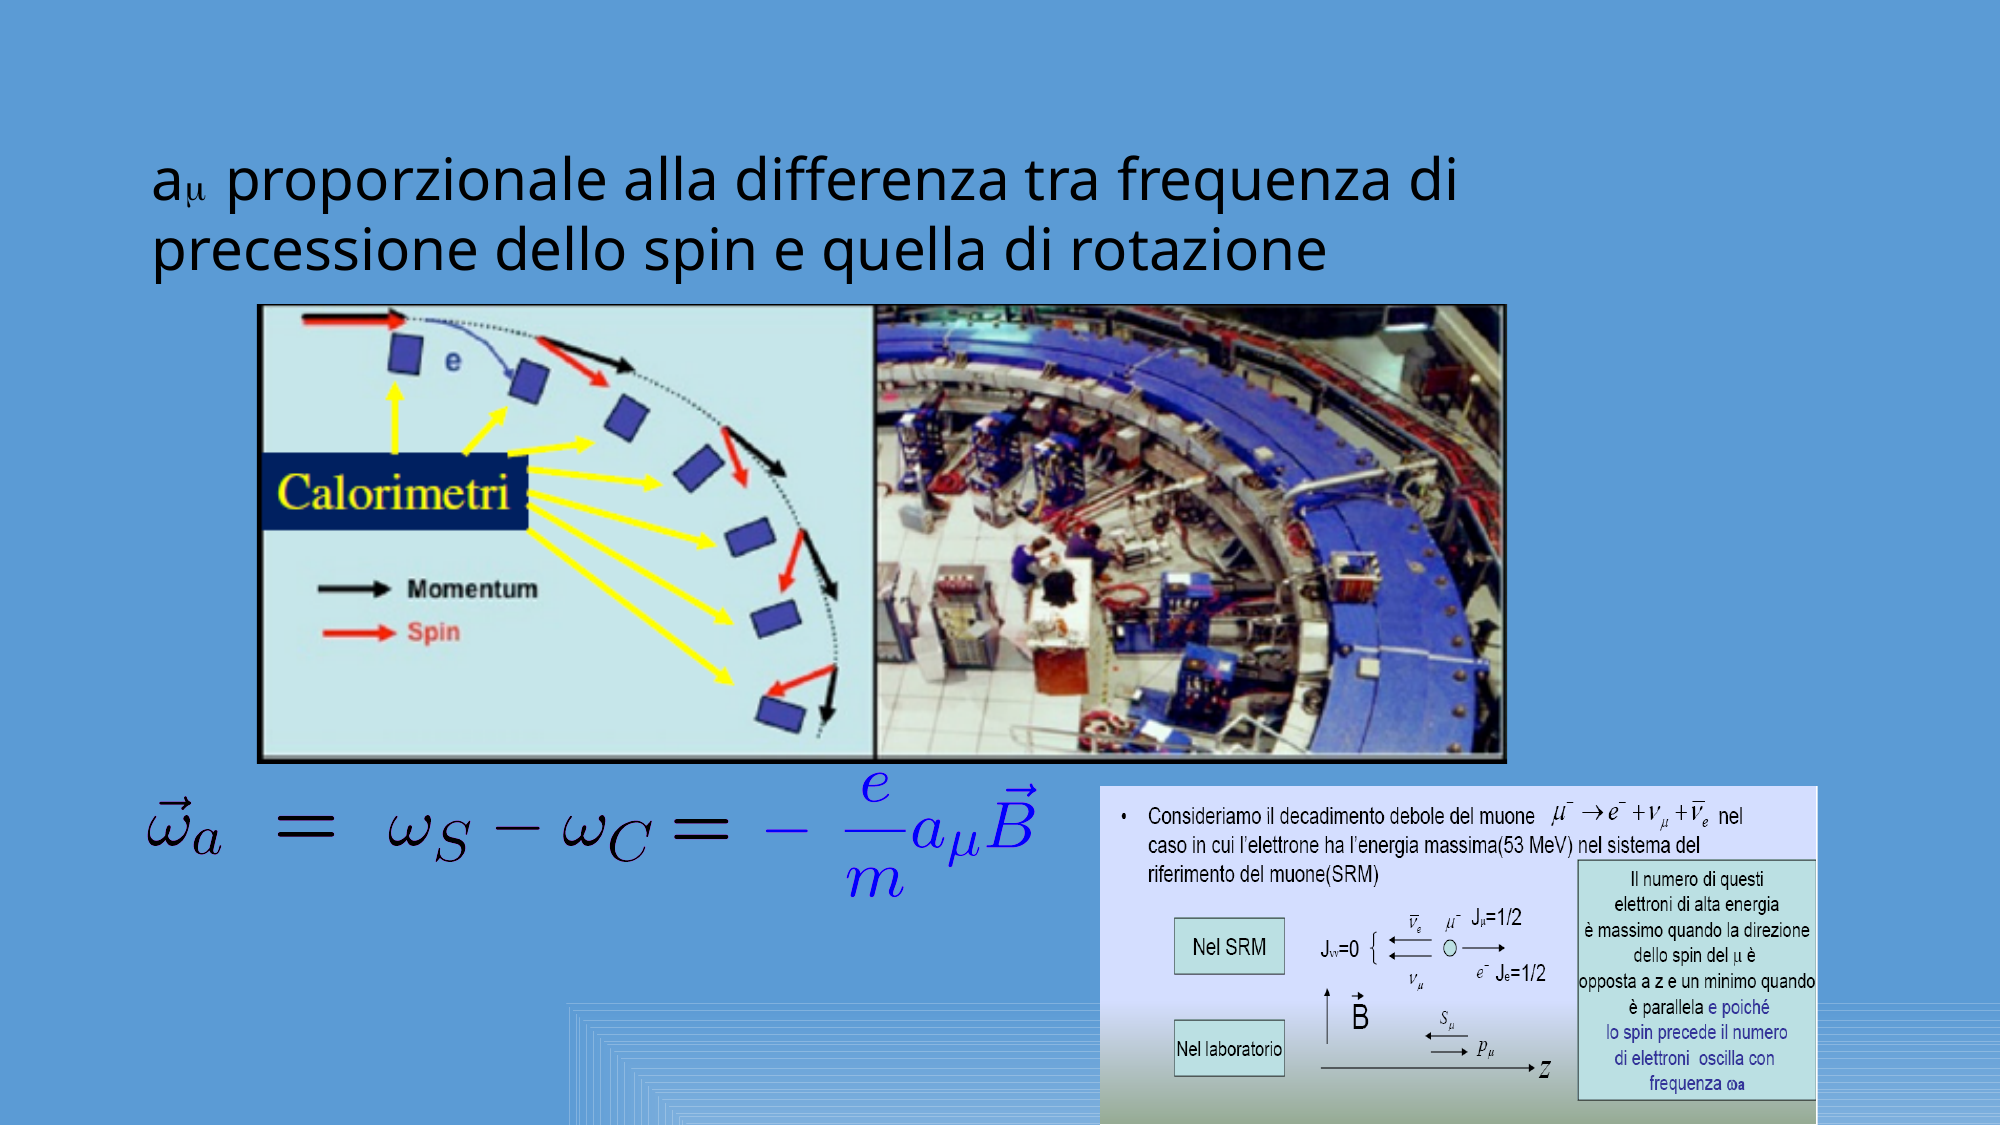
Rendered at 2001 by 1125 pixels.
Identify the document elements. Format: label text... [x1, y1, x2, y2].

picture [673, 772, 1037, 898]
text_box am proporzionale alla differenza tra frequenza di precessione dello spin e quella di rotazione [137, 134, 1502, 290]
picture [1099, 786, 1818, 1125]
picture [144, 793, 654, 862]
picture [256, 304, 1508, 764]
